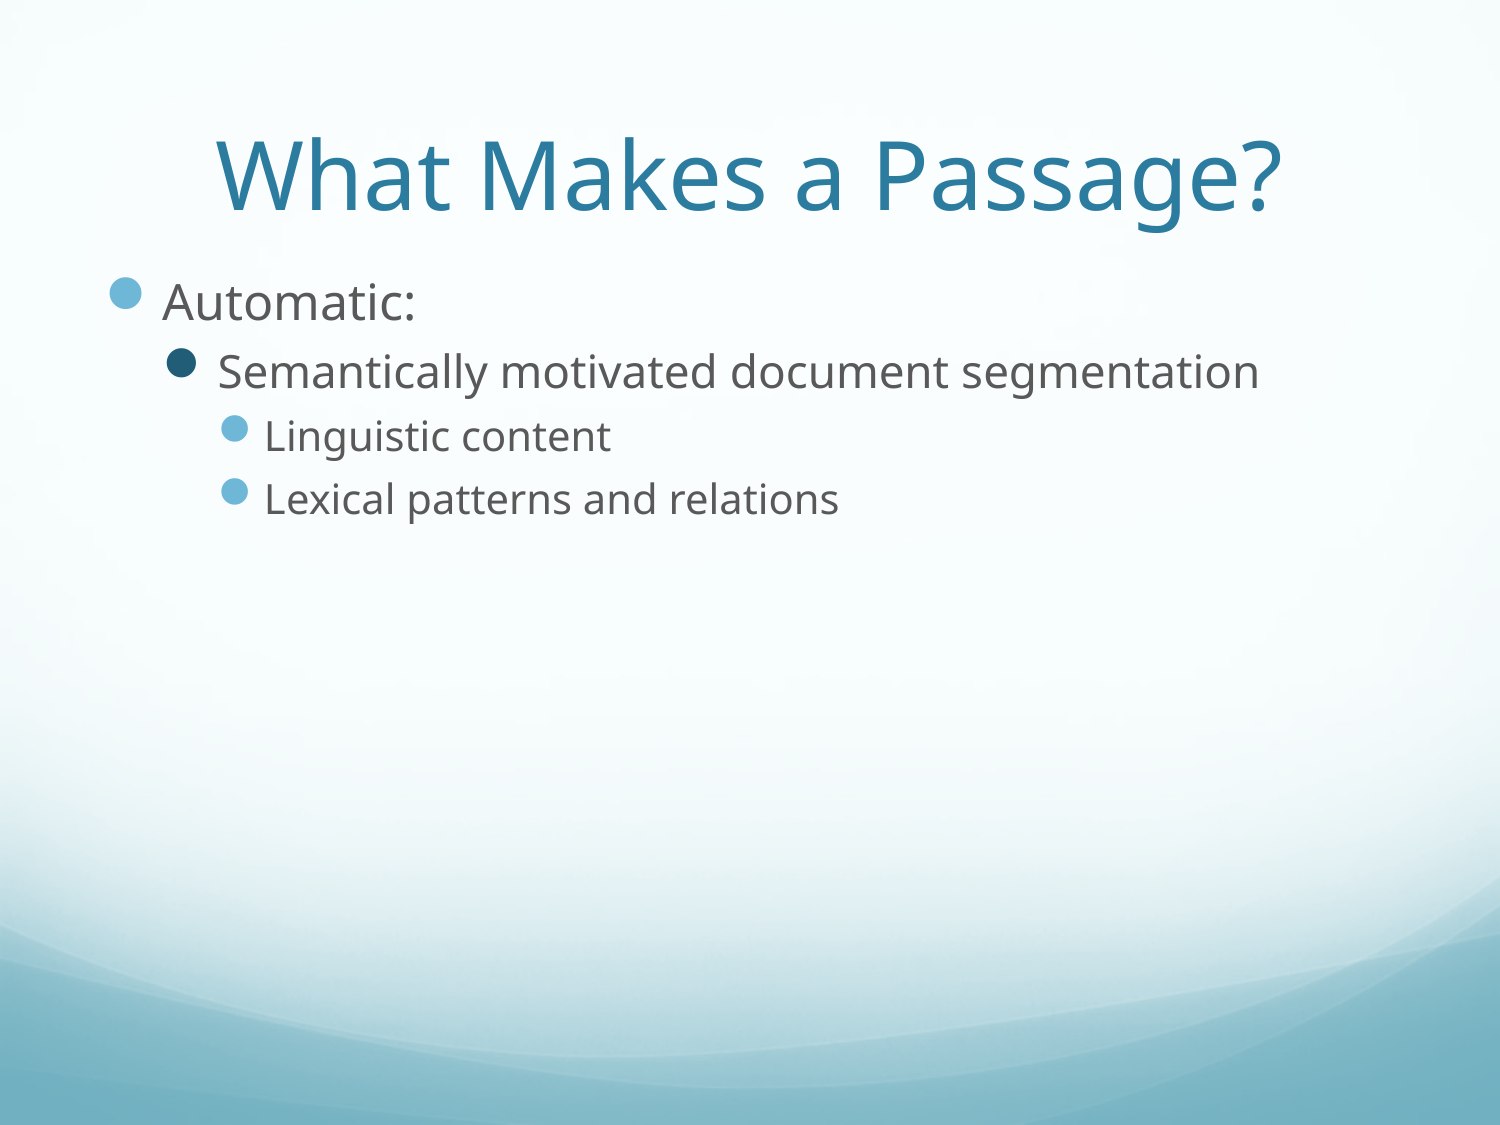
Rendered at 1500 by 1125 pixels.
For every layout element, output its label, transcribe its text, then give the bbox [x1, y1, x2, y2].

list Automatic: Semantically motivated document segmentation Linguistic content Lexical patterns and relations [90, 262, 1410, 975]
title What Makes a Passage? [90, 17, 1410, 237]
